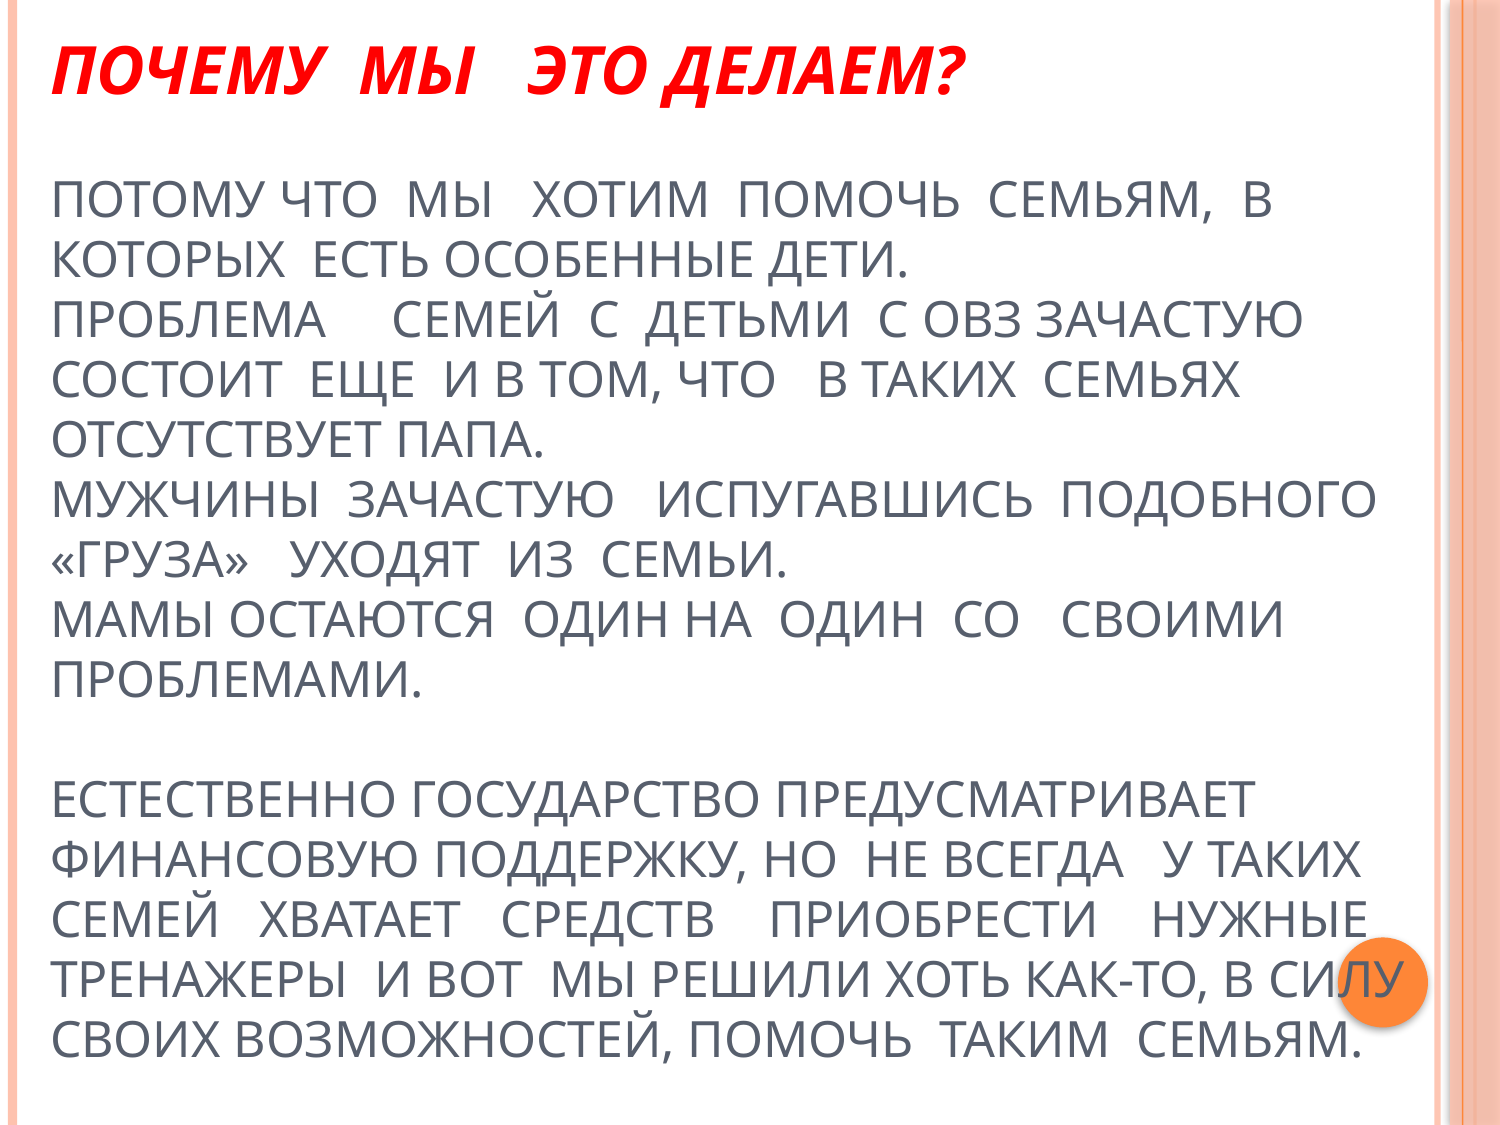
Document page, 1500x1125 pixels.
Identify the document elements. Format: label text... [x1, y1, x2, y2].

title Почему мы это делаем? Потому что мы хотим помочь семьям, в которых есть особенные дети. Проблема семей с детьми с ОВЗ зачастую состоит еще и в том, что в таких семьях отсутствует папа. Мужчины зачастую испугавшись подобного «груза» уходят из семьи. Мамы остаются один на один со своими проблемами. Естественно государство предусматривает финансовую поддержку, но не всегда у таких семей хватает средств приобрести нужные тренажеры и вот мы решили хоть как-то, в силу своих возможностей, помочь таким семьям. [35, 937, 1454, 1125]
